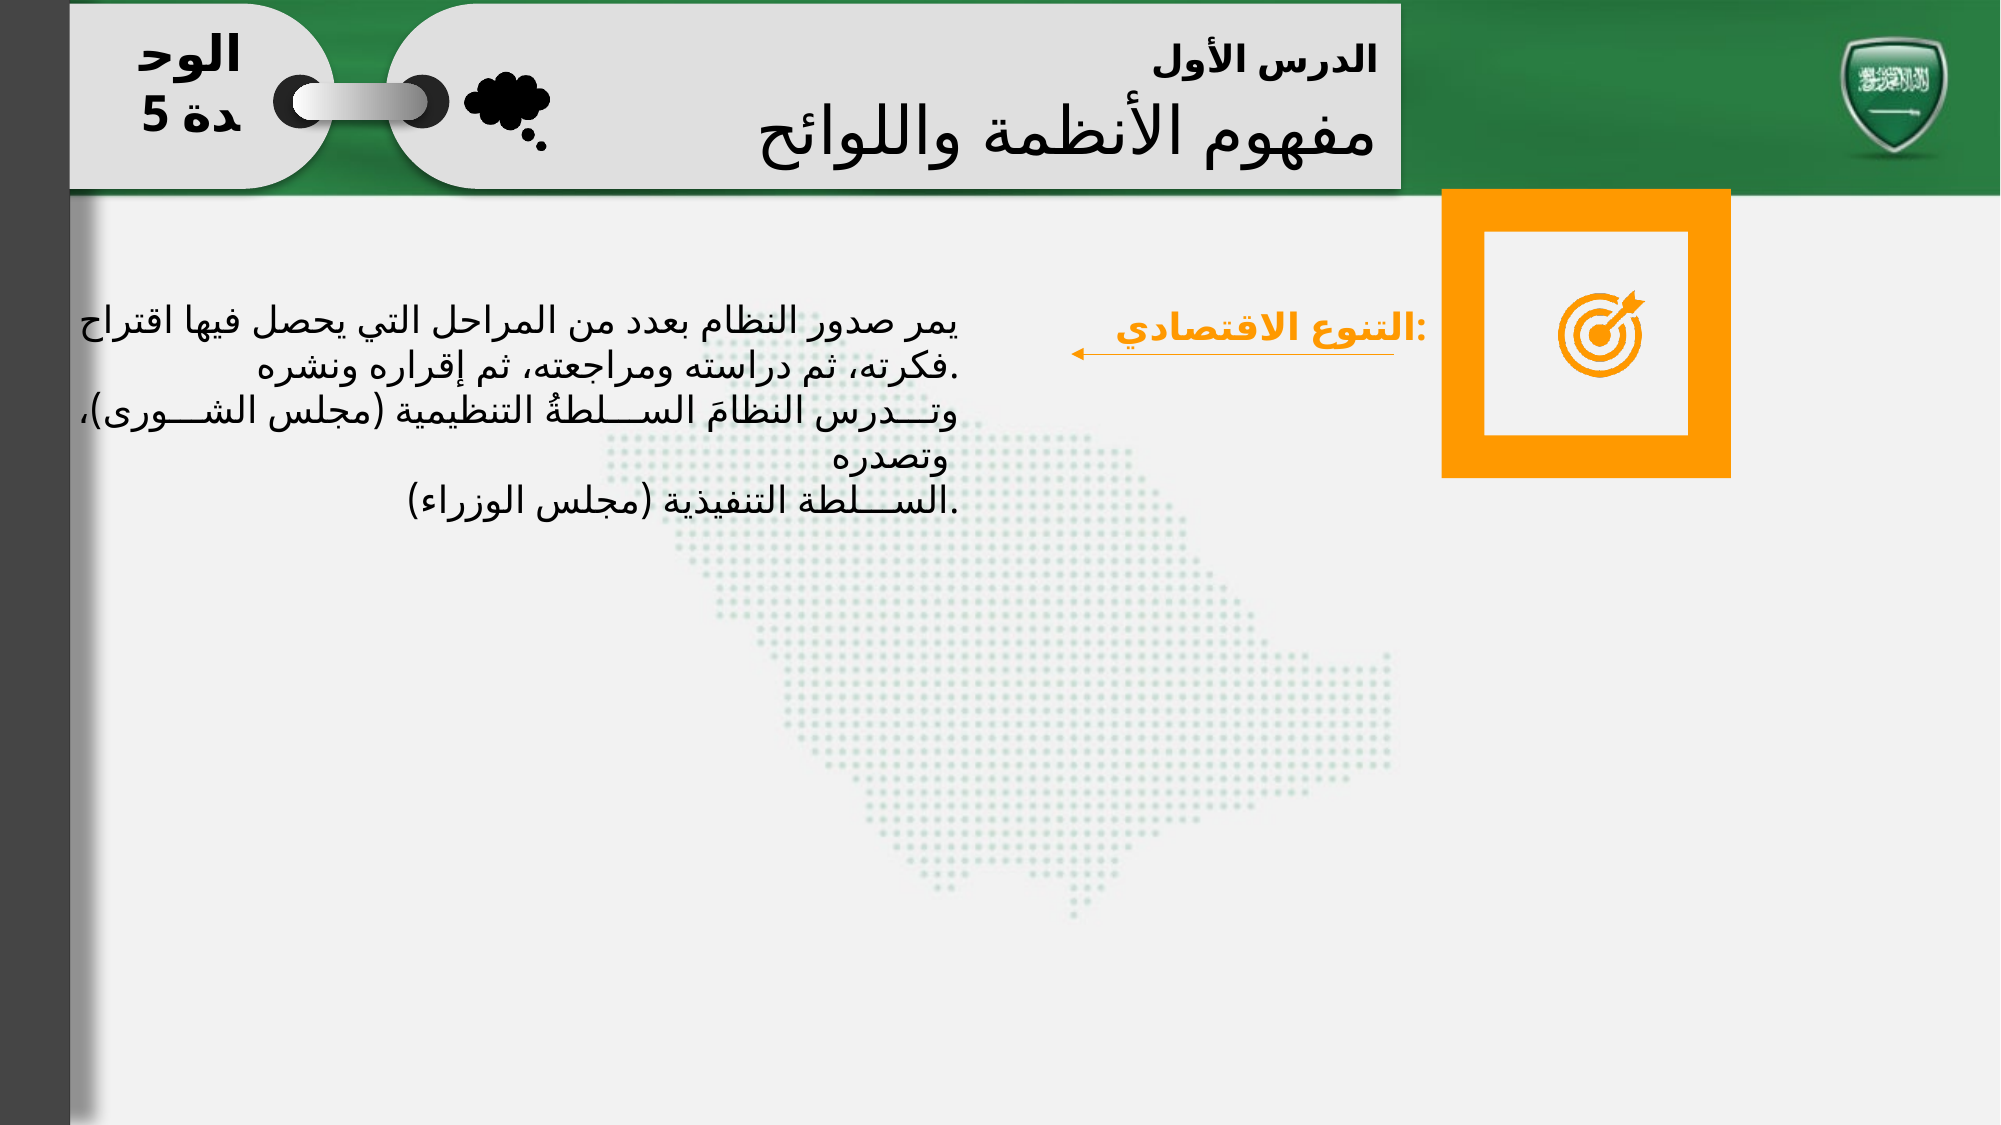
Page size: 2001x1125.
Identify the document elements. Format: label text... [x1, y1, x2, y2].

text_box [55, 3, 1401, 189]
picture [71, 0, 2001, 1125]
text_box [0, 0, 71, 1125]
text_box التنوع الاقتصادي: [975, 295, 1441, 356]
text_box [1441, 188, 1731, 479]
text_box يمر صدور النظام بعدد من المراحل التي يحصل فيها اقتراح فكرته، ثم دراسته ومراجعته، ثم إقراره ونشره. وتـــدرس النظامَ الســـلطةُ التنظيمية (مجلس الشـــورى)، وتصدره الســـلطة التنفيذية (مجلس الوزراء). [108, 288, 975, 529]
